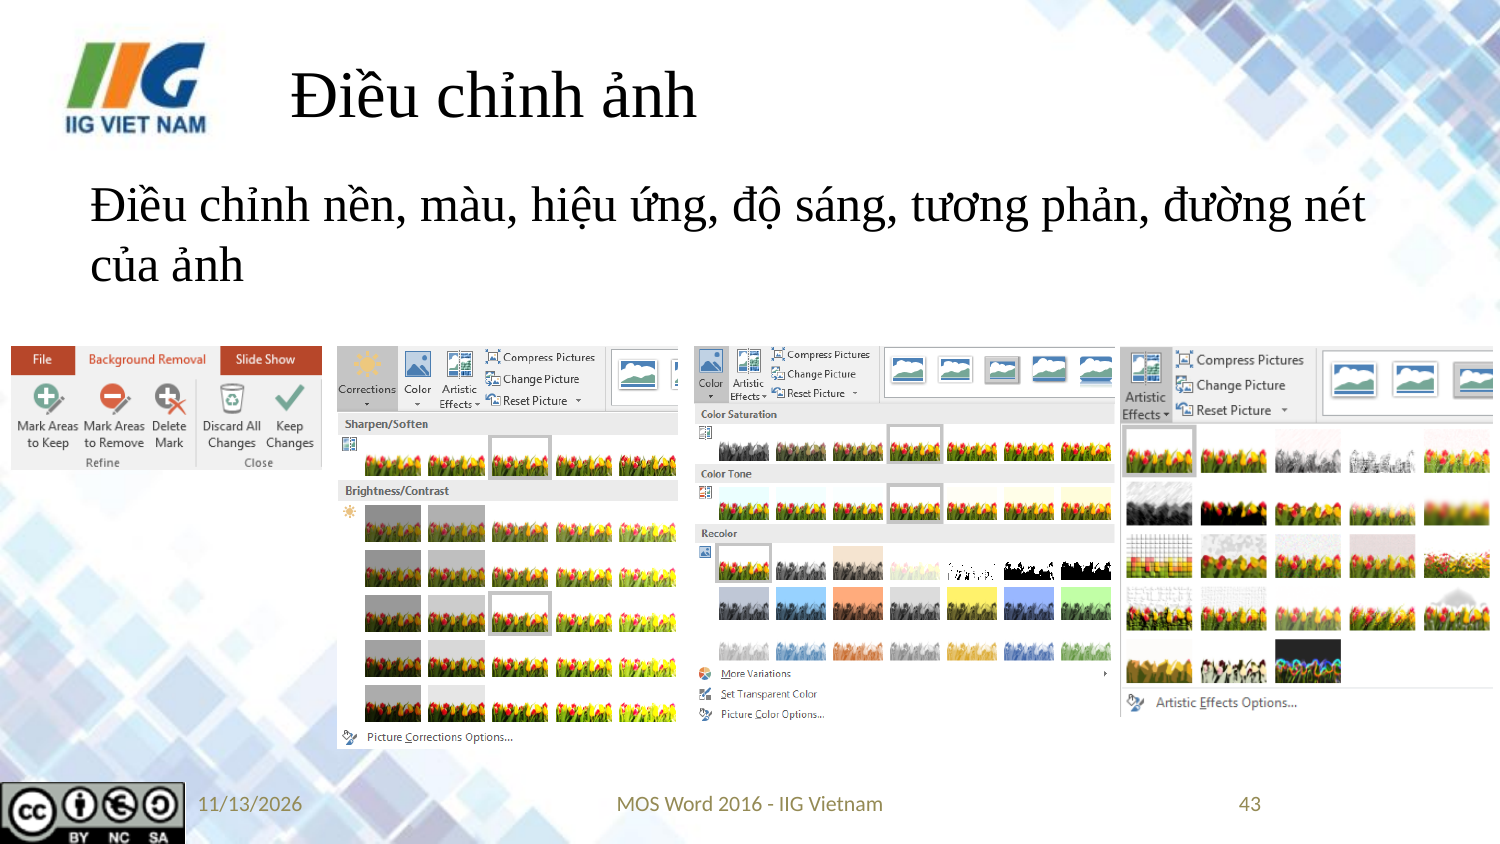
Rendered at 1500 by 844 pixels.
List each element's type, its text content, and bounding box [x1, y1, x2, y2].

picture [0, 0, 1500, 844]
title Điều chỉnh ảnh [275, 46, 1425, 135]
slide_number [75, 782, 425, 828]
slide_number 43 [1074, 782, 1425, 828]
footer MOS Word 2016 - IIG Vietnam [512, 782, 988, 828]
list Điều chỉnh nền, màu, hiệu ứng, độ sáng, tương phản, đường nét của ảnh [75, 163, 1425, 747]
